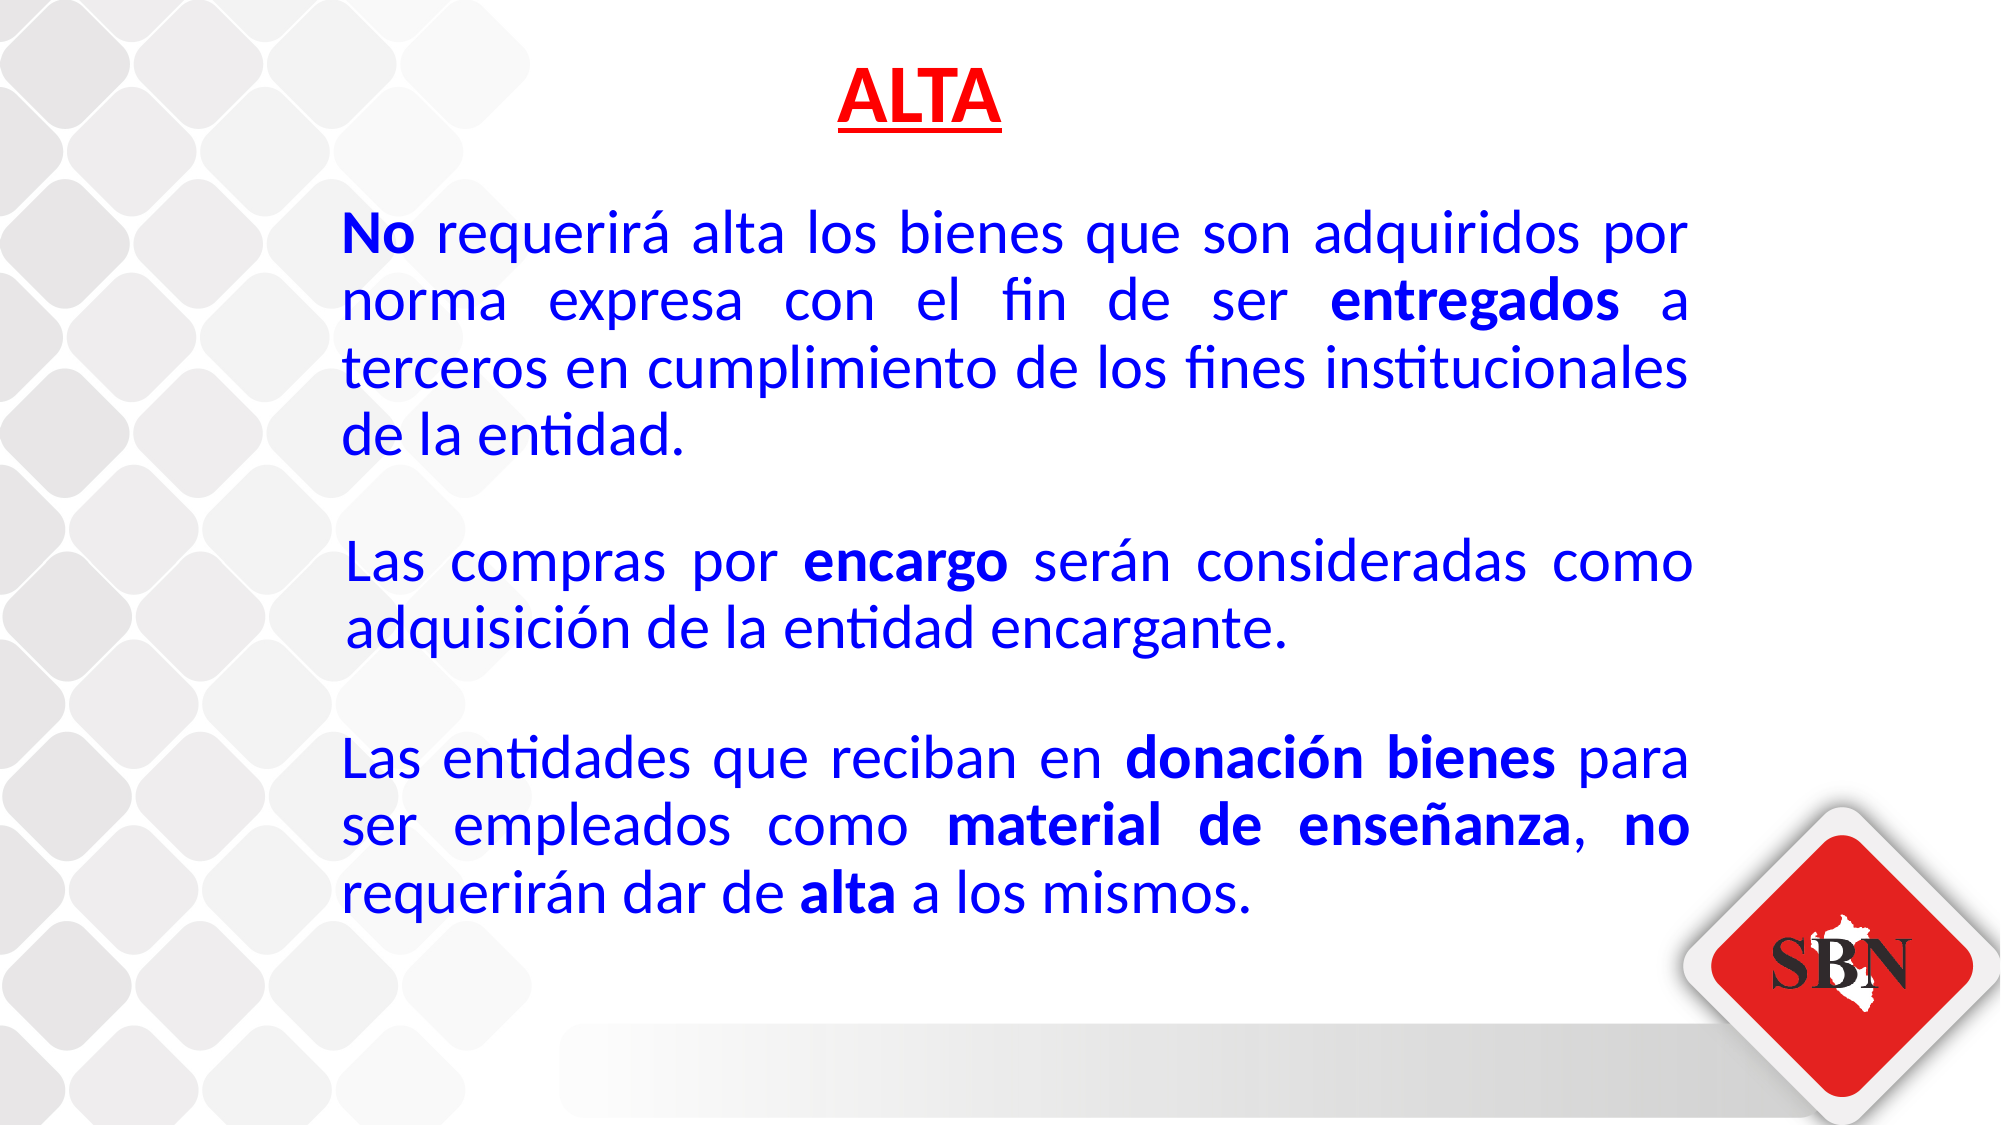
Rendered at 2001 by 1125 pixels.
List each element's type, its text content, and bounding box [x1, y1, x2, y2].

text_box Las compras por encargo serán consideradas como adquisición de la entidad encargante. [330, 520, 1711, 670]
text_box ALTA [822, 42, 1071, 148]
picture [0, 0, 2001, 1125]
text_box Las entidades que reciban en donación bienes para ser empleados como material de enseñanza, no requerirán dar de alta a los mismos. [326, 717, 1706, 935]
text_box No requerirá alta los bienes que son adquiridos por norma expresa con el fin de ser entregados a terceros en cumplimiento de los fines institucionales de la entidad. [326, 191, 1706, 477]
